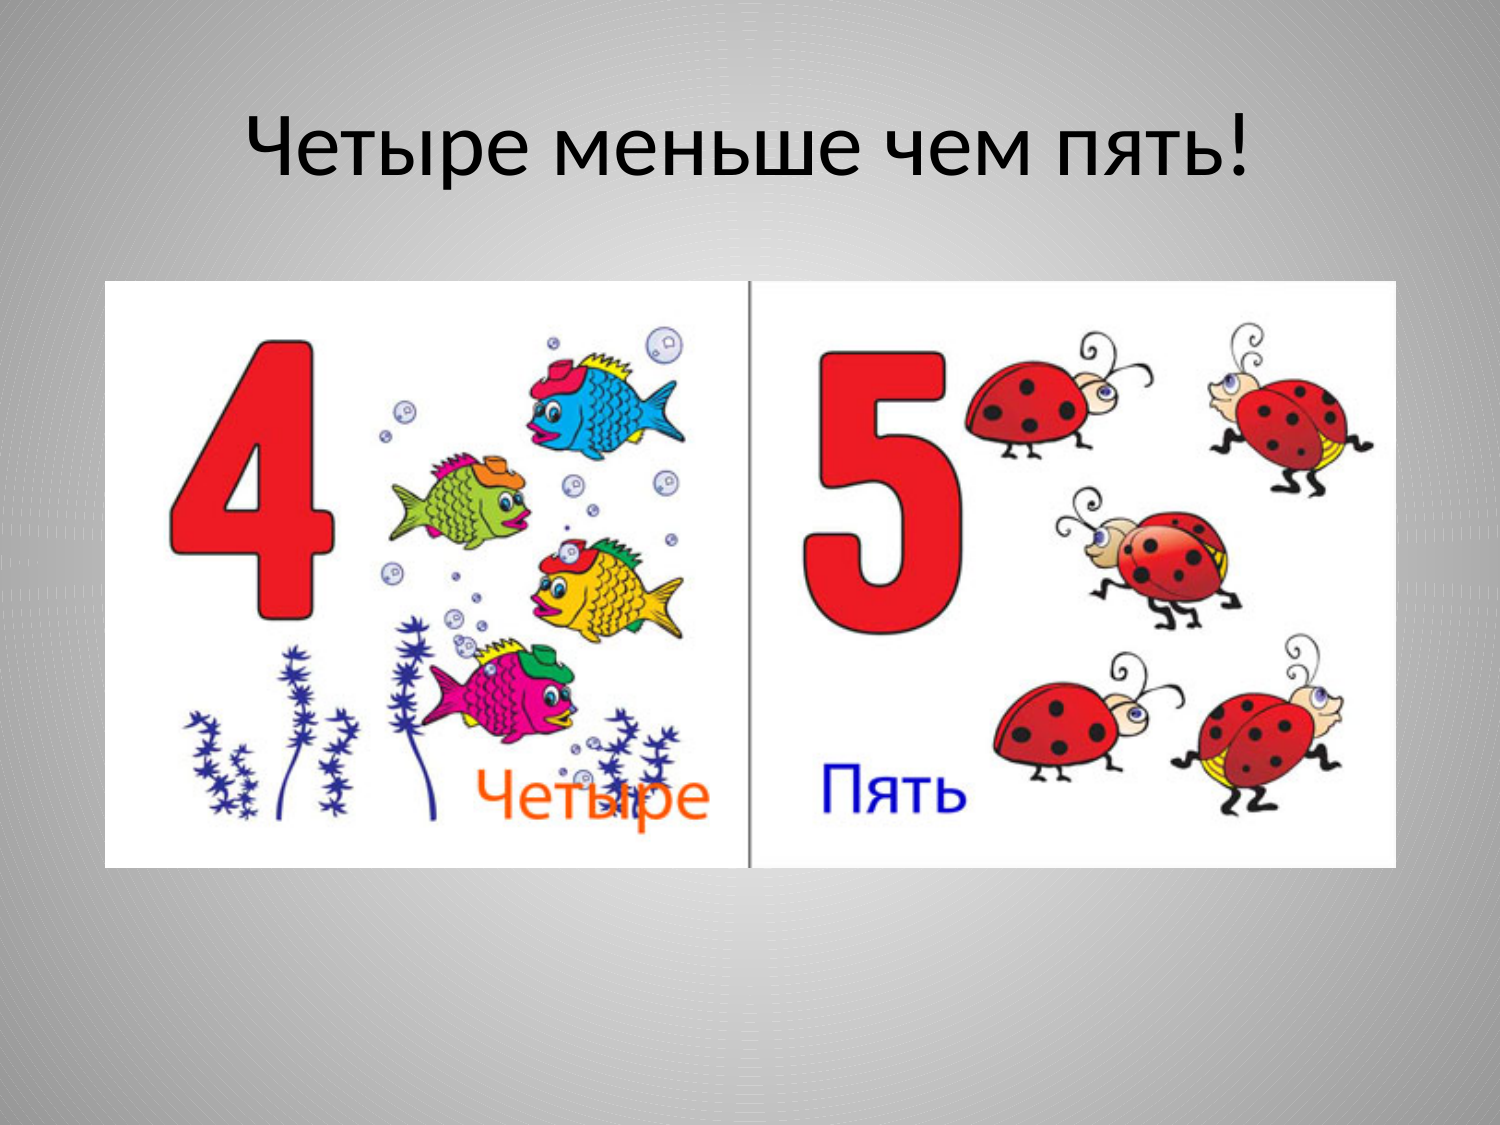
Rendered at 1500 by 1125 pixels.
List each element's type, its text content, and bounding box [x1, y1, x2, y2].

title Четыре меньше чем пять! [75, 45, 1425, 233]
picture [105, 280, 1396, 868]
